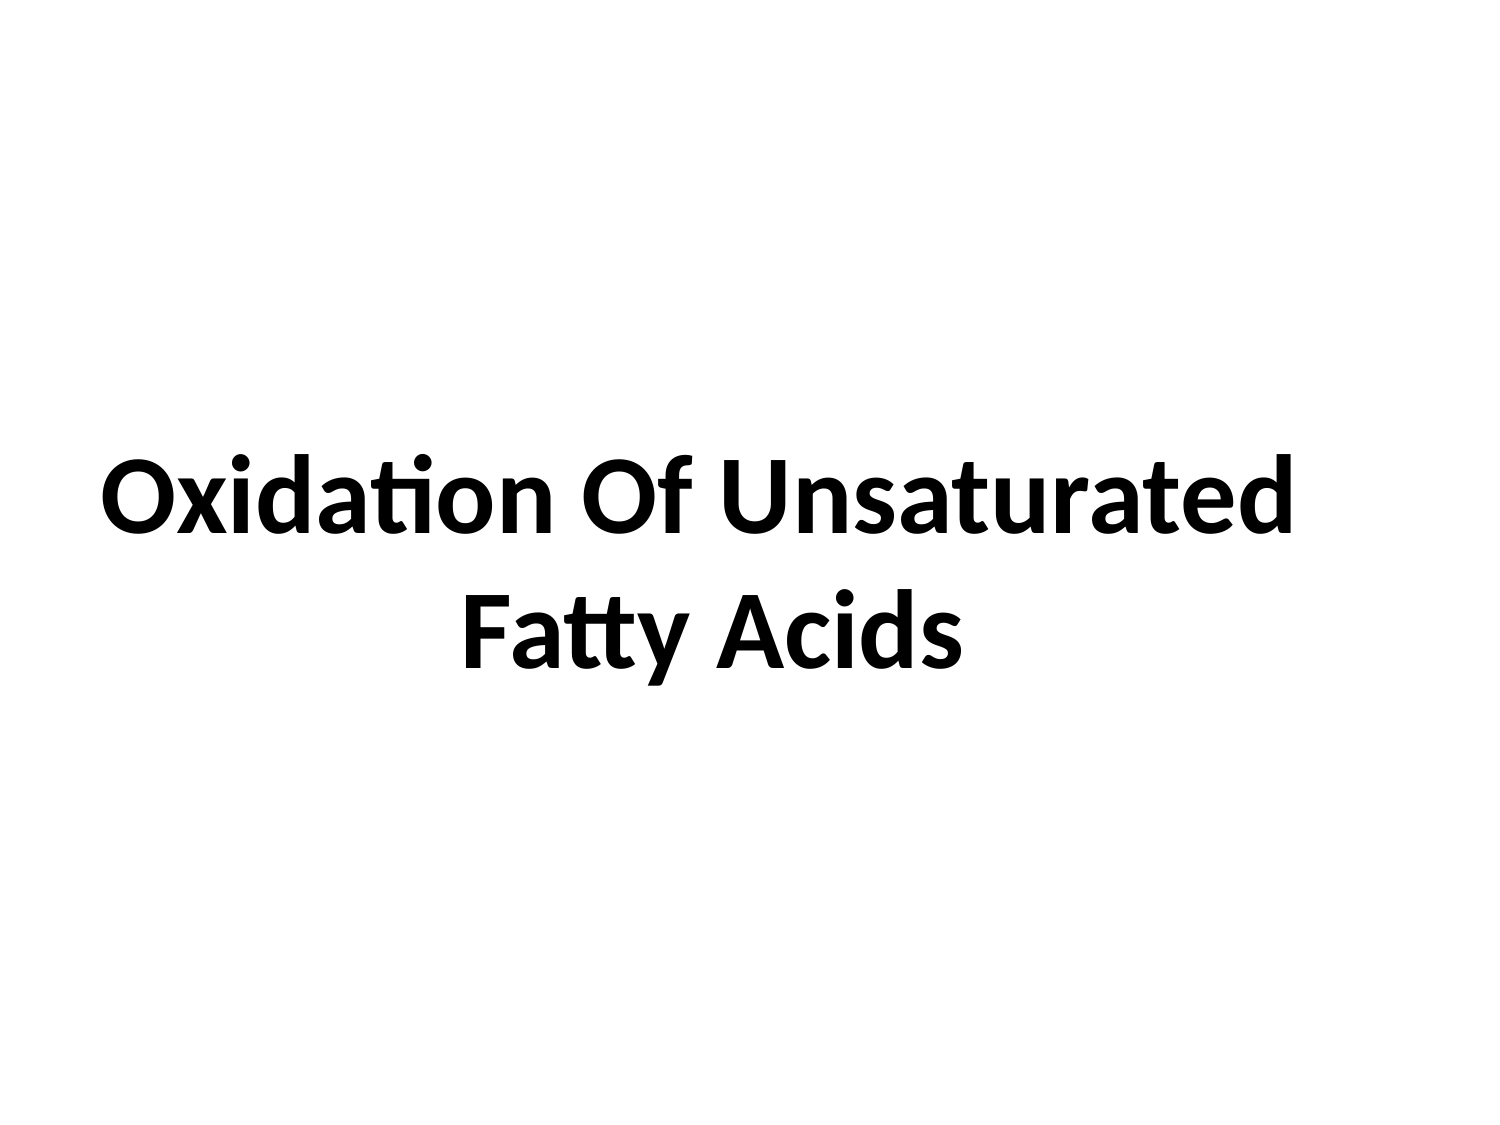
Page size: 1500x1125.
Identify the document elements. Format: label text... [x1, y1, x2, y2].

title Oxidation Of Unsaturated Fatty Acids [37, 437, 1388, 675]
